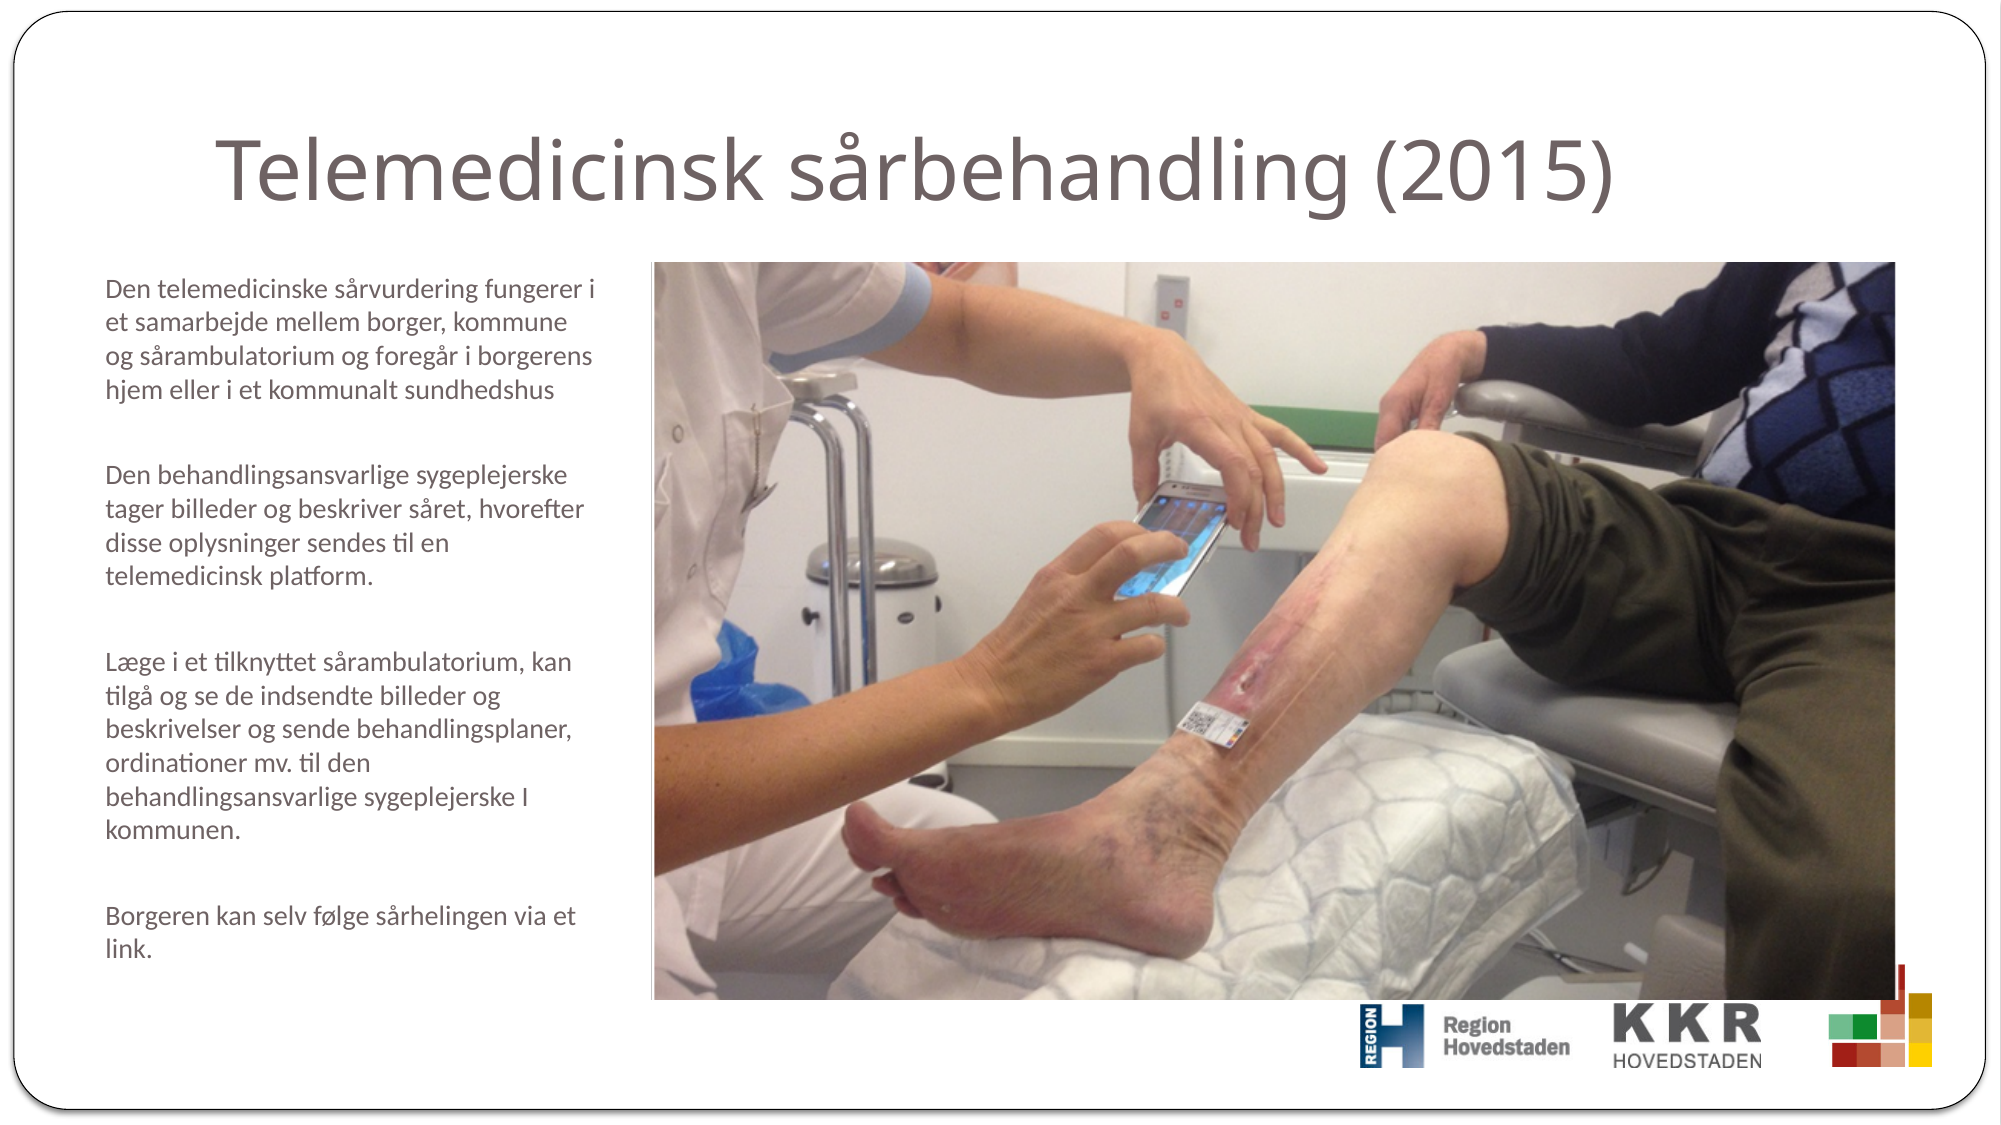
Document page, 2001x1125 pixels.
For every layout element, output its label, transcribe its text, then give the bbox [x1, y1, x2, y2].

picture [1828, 964, 1932, 1067]
list Den telemedicinske sårvurdering fungerer i et samarbejde mellem borger, kommune og sårambulatorium og foregår i borgerens hjem eller i et kommunalt sundhedshus Den behandlingsansvarlige sygeplejerske tager billeder og beskriver såret, hvorefter disse oplysninger sendes til en telemedicinsk platform. Læge i et tilknyttet sårambulatorium, kan tilgå og se de indsendte billeder og beskrivelser og sende behandlingsplaner, ordinationer mv. til den behandlingsansvarlige sygeplejerske I kommunen. Borgeren kan selv følge sårhelingen via et link. [90, 262, 617, 1000]
picture [1360, 1003, 1761, 1068]
title Telemedicinsk sårbehandling (2015) [200, 44, 1900, 233]
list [649, 262, 1901, 1001]
